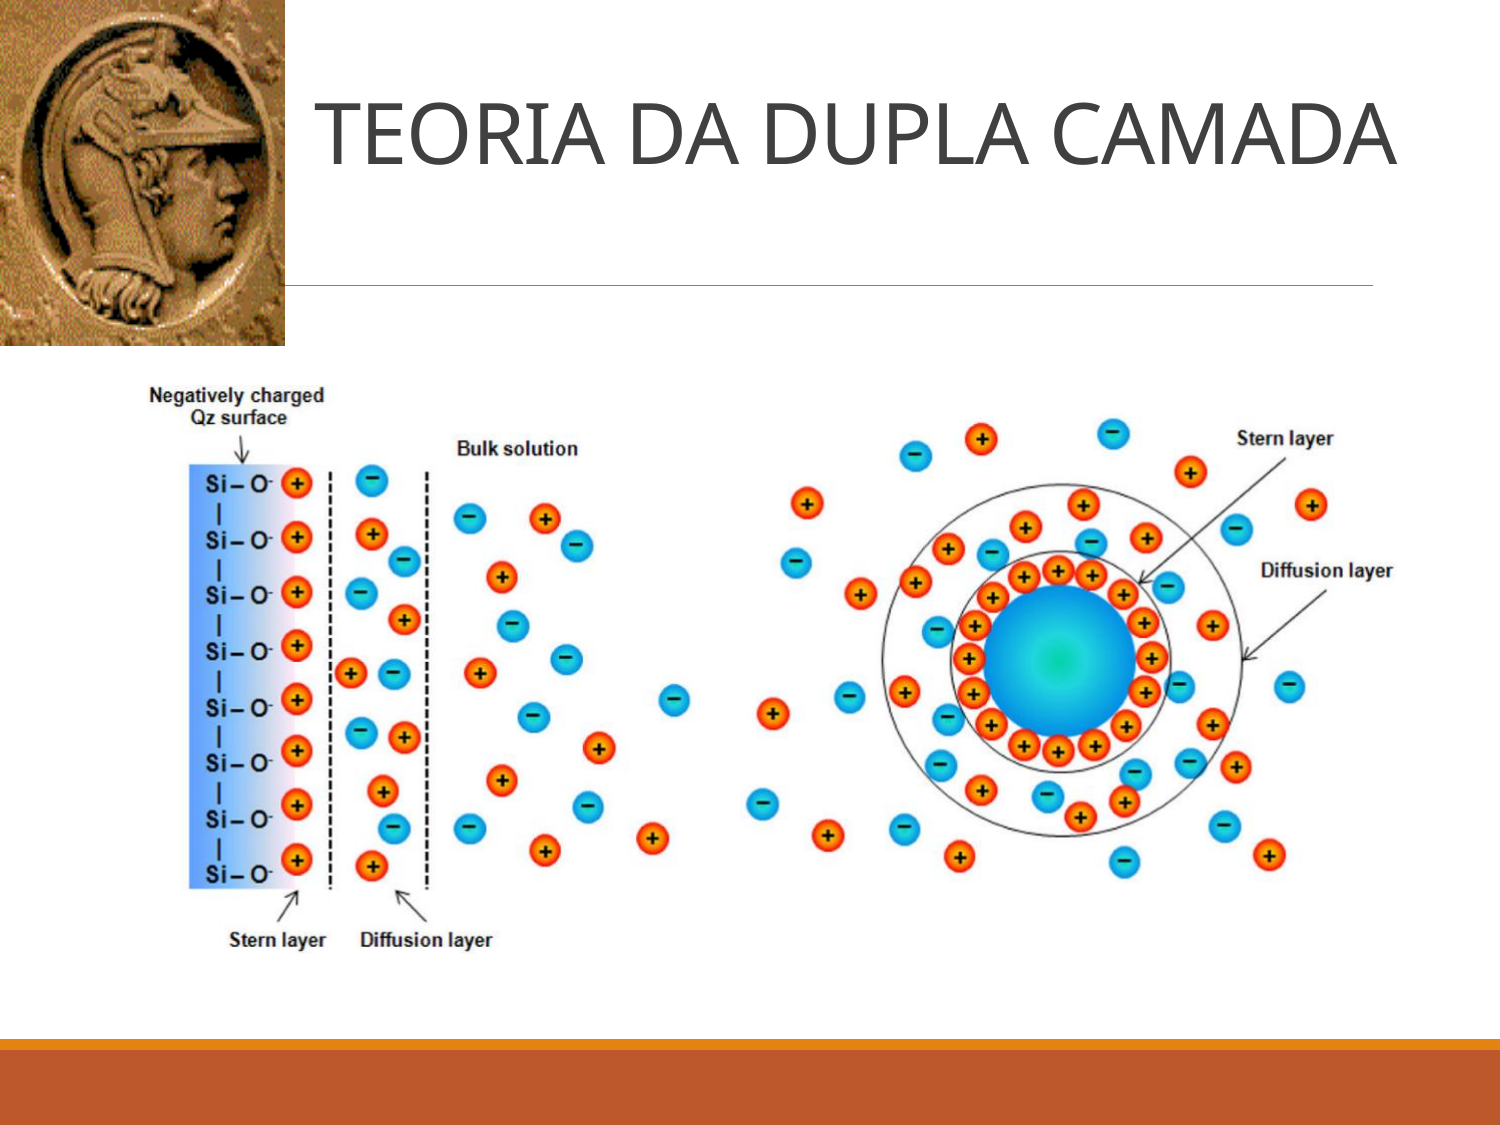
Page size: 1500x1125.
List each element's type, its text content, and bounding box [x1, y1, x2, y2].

picture [146, 384, 1398, 955]
picture [0, 0, 288, 351]
title TEORIA DA DUPLA CAMADA [297, 45, 1425, 233]
